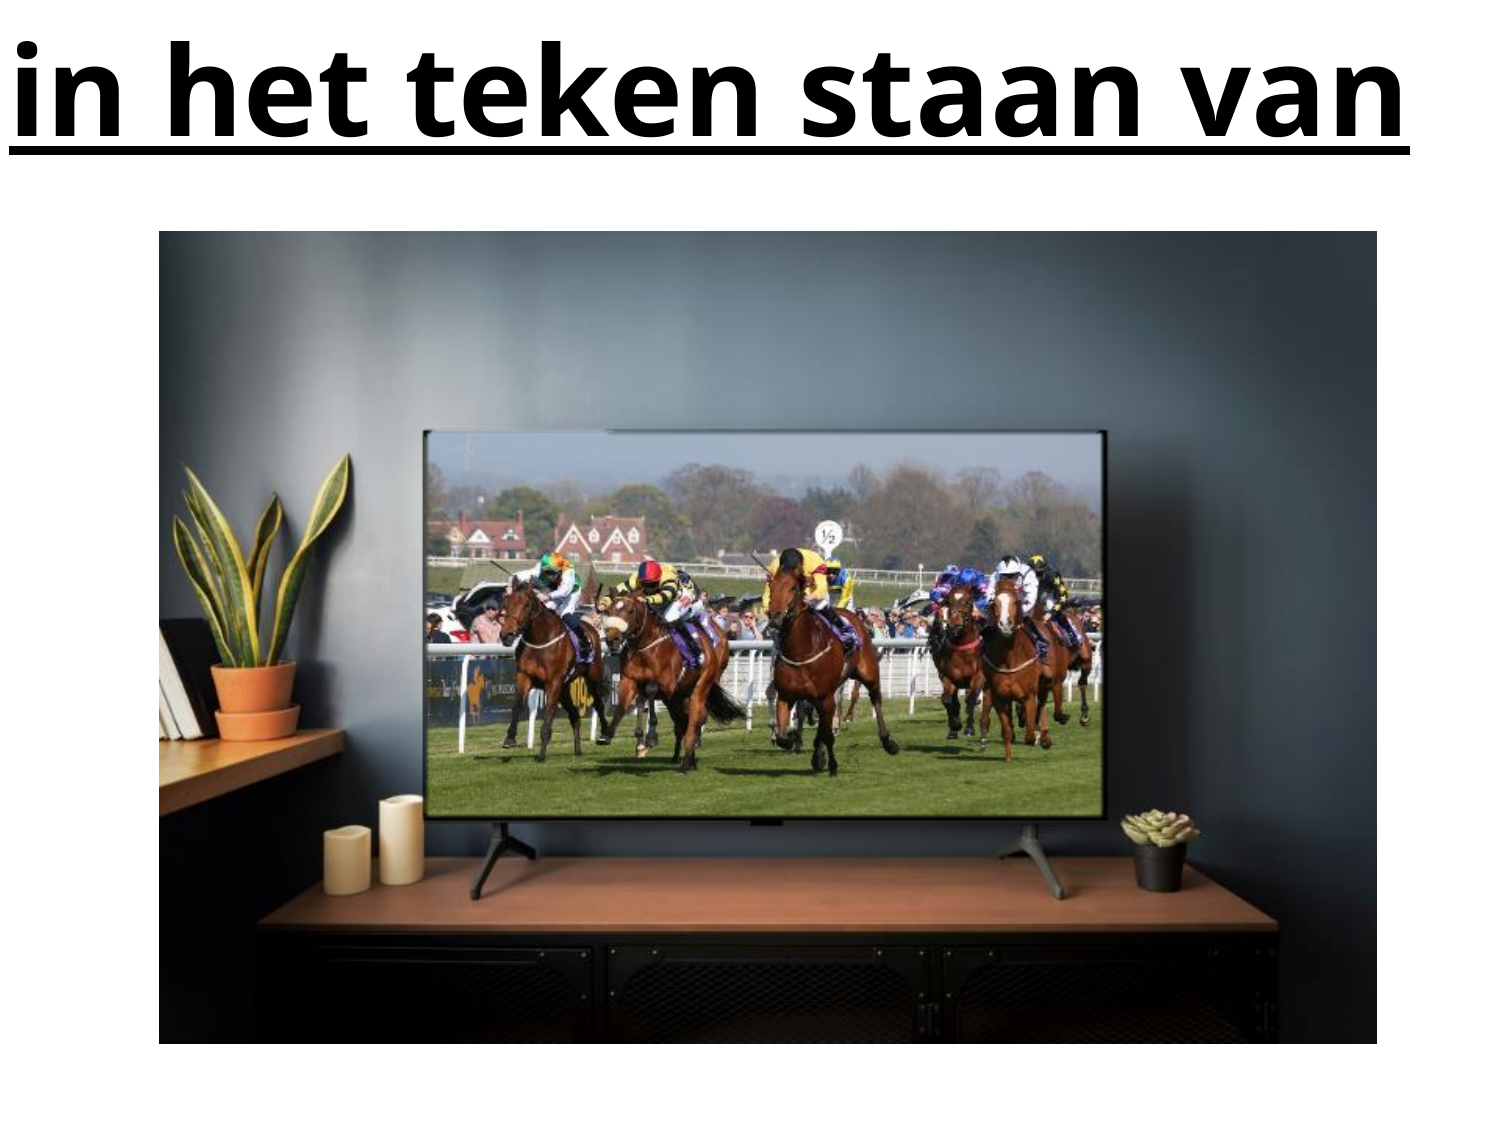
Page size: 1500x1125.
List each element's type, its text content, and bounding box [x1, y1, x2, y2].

picture [159, 231, 1377, 1044]
text_box in het teken staan van [0, 4, 1500, 169]
